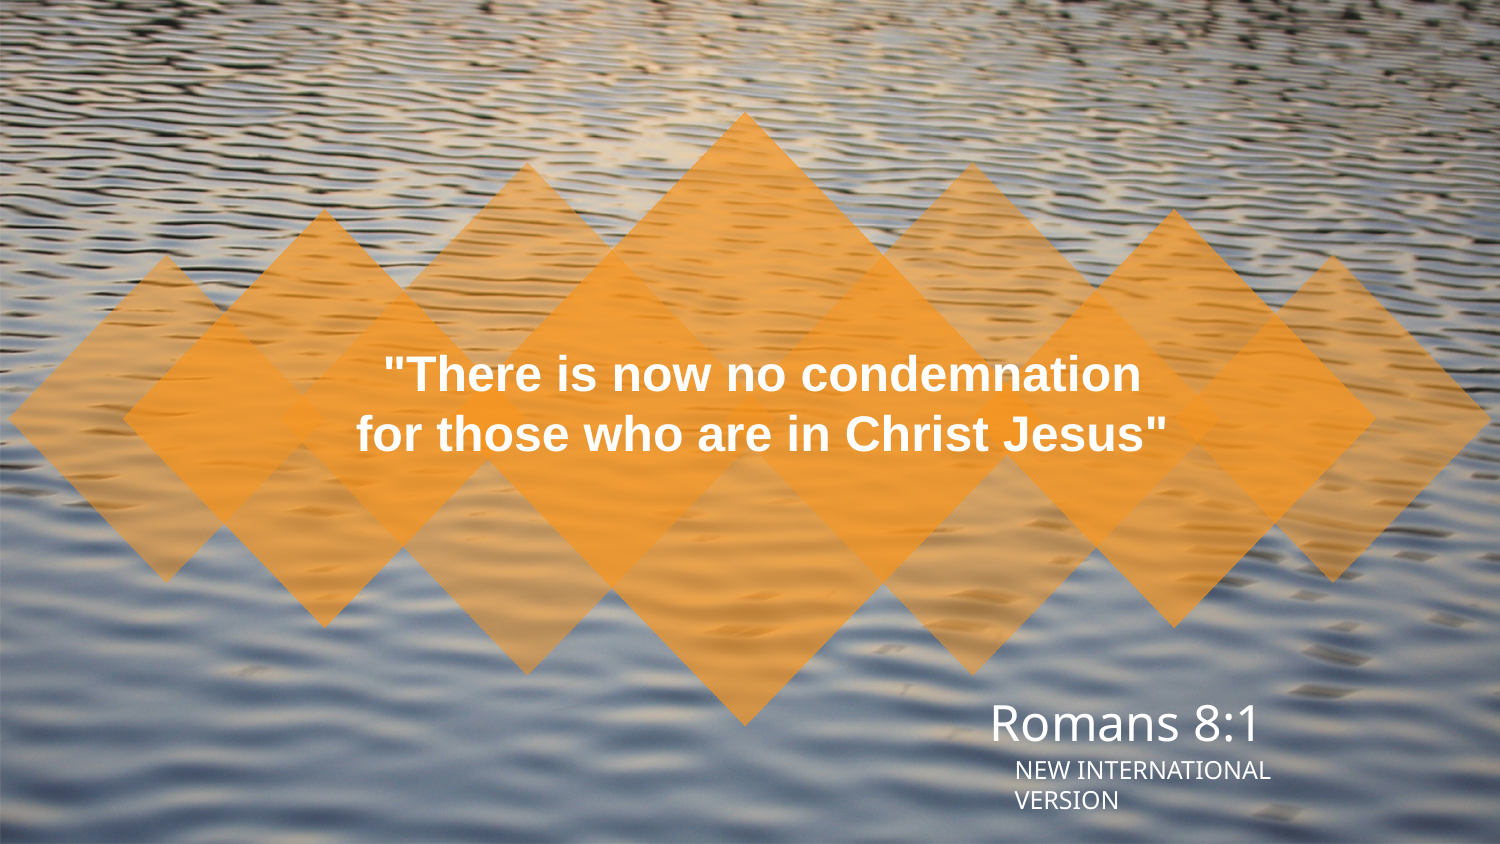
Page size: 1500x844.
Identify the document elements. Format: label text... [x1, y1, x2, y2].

text_box NEW INTERNATIONAL VERSION [999, 746, 1388, 822]
text_box Romans 8:1 [974, 684, 1425, 760]
text_box "There is now no condemnation for those who are in Christ Jesus" [62, 334, 1463, 470]
picture [0, 0, 1500, 844]
